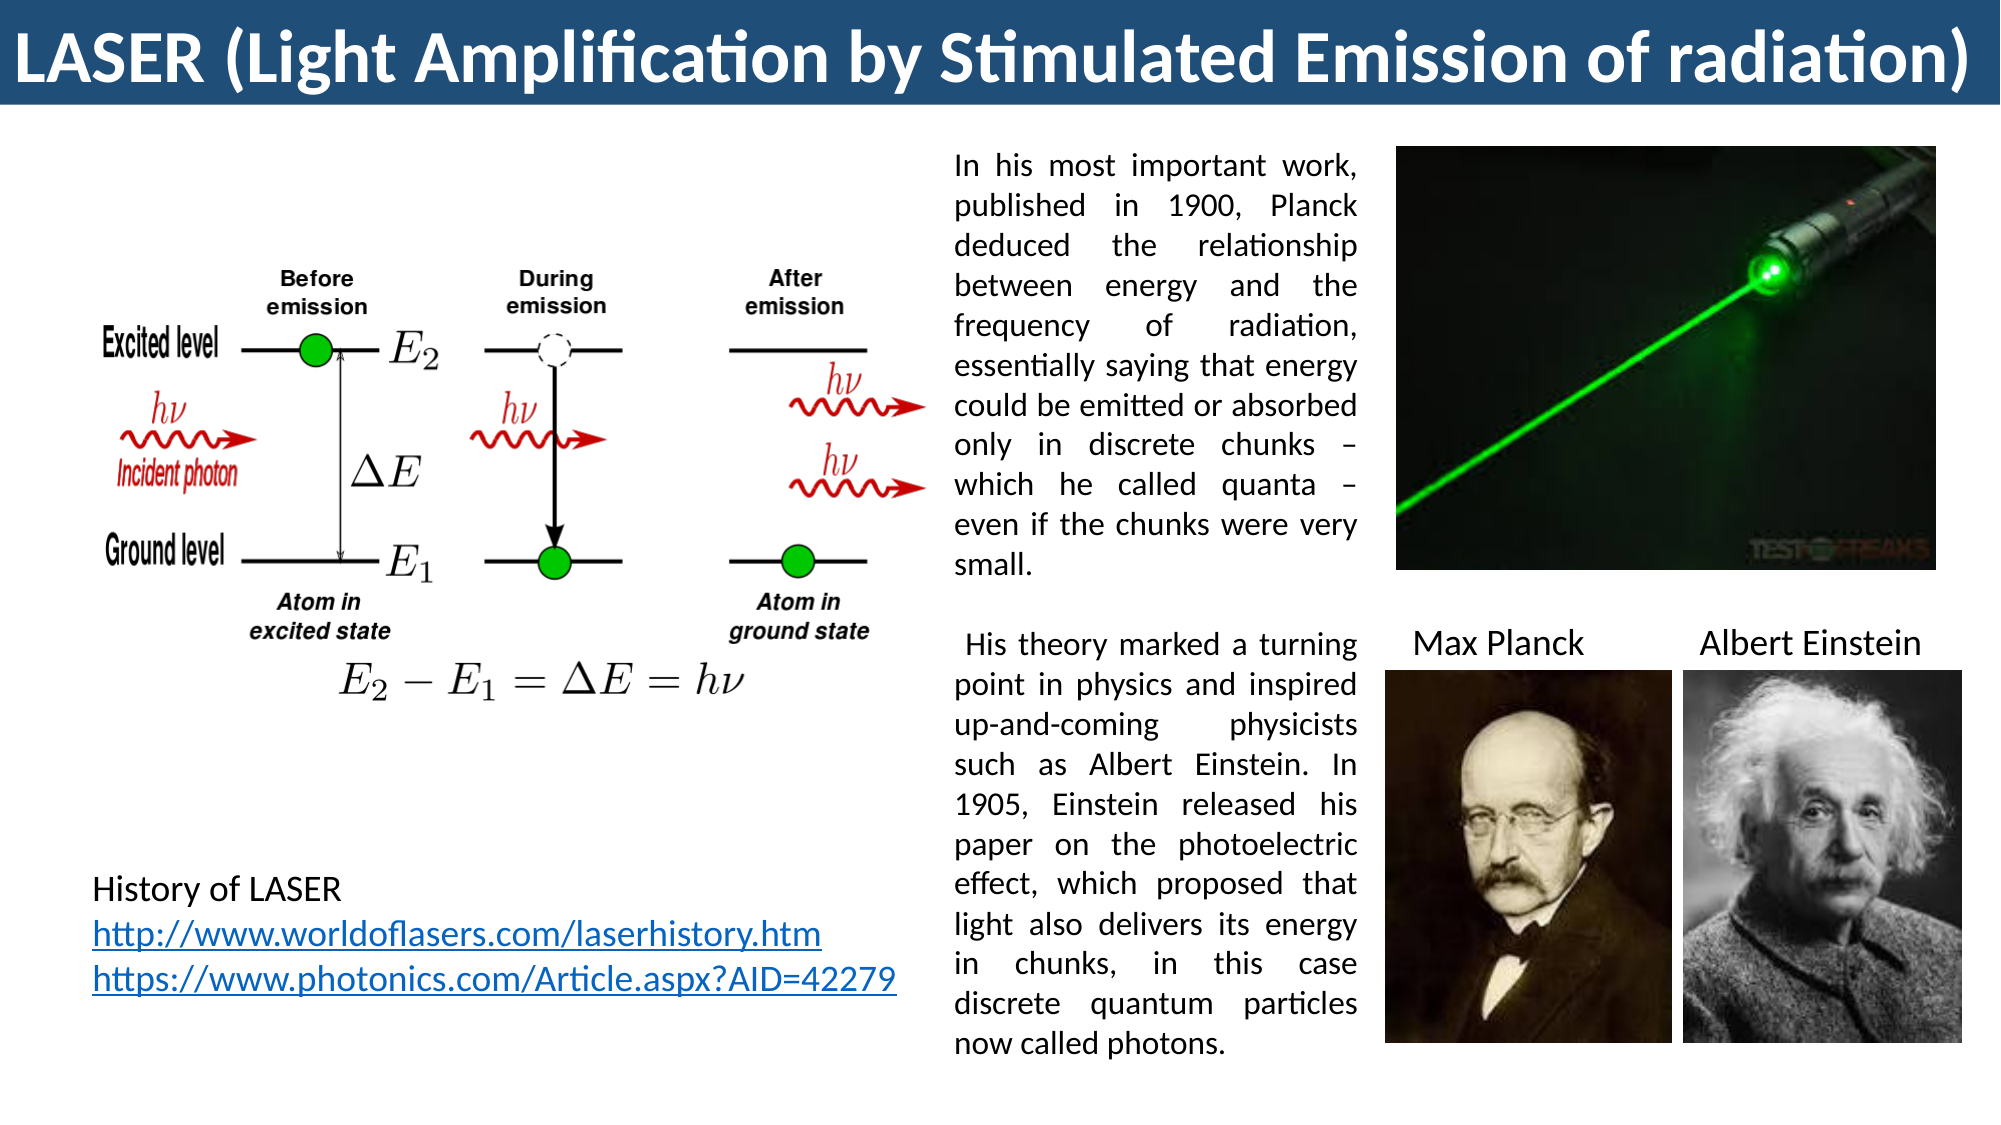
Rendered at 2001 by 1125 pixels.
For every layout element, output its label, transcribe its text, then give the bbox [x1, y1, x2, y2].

text_box In his most important work, published in 1900, Planck deduced the relationship between energy and the frequency of radiation, essentially saying that energy could be emitted or absorbed only in discrete chunks – which he called quanta – even if the chunks were very small. His theory marked a turning point in physics and inspired up-and-coming physicists such as Albert Einstein. In 1905, Einstein released his paper on the photoelectric effect, which proposed that light also delivers its energy in chunks, in this case discrete quantum particles now called photons. [939, 135, 1374, 1069]
picture [1683, 670, 1962, 1043]
picture [1396, 146, 1936, 570]
text_box Max Planck [1397, 610, 1600, 670]
picture [100, 266, 928, 704]
picture [1385, 670, 1672, 1043]
text_box LASER (Light Amplification by Stimulated Emission of radiation) [0, 0, 2000, 105]
text_box History of LASER http://www.worldoflasers.com/laserhistory.htm https://www.photonics.com/Article.aspx?AID=42279 [77, 856, 912, 1052]
text_box Albert Einstein [1684, 610, 1938, 670]
